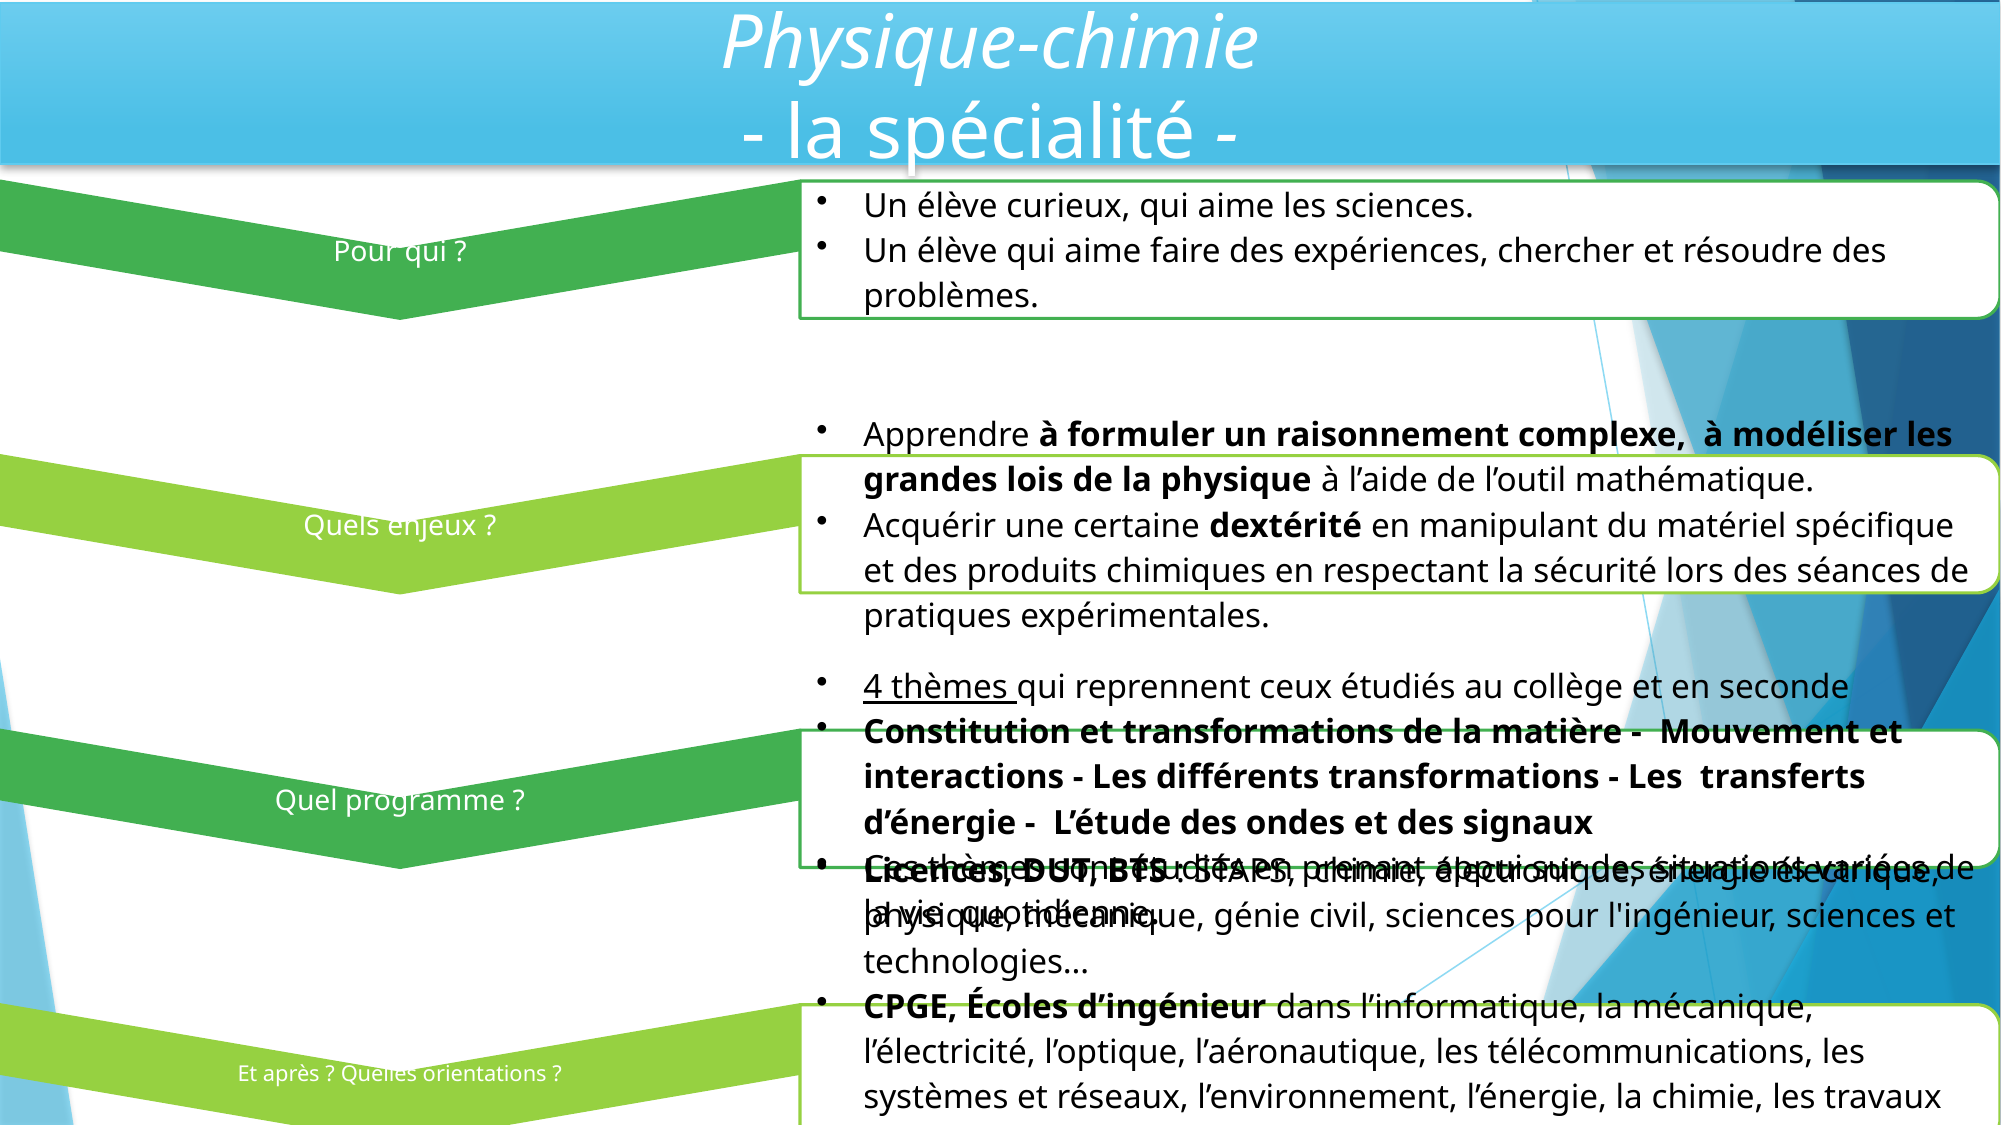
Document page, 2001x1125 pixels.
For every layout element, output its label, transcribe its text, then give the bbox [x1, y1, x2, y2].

text_box Physique-chimie - la spécialité - [0, 2, 2000, 165]
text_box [0, 180, 2000, 1125]
